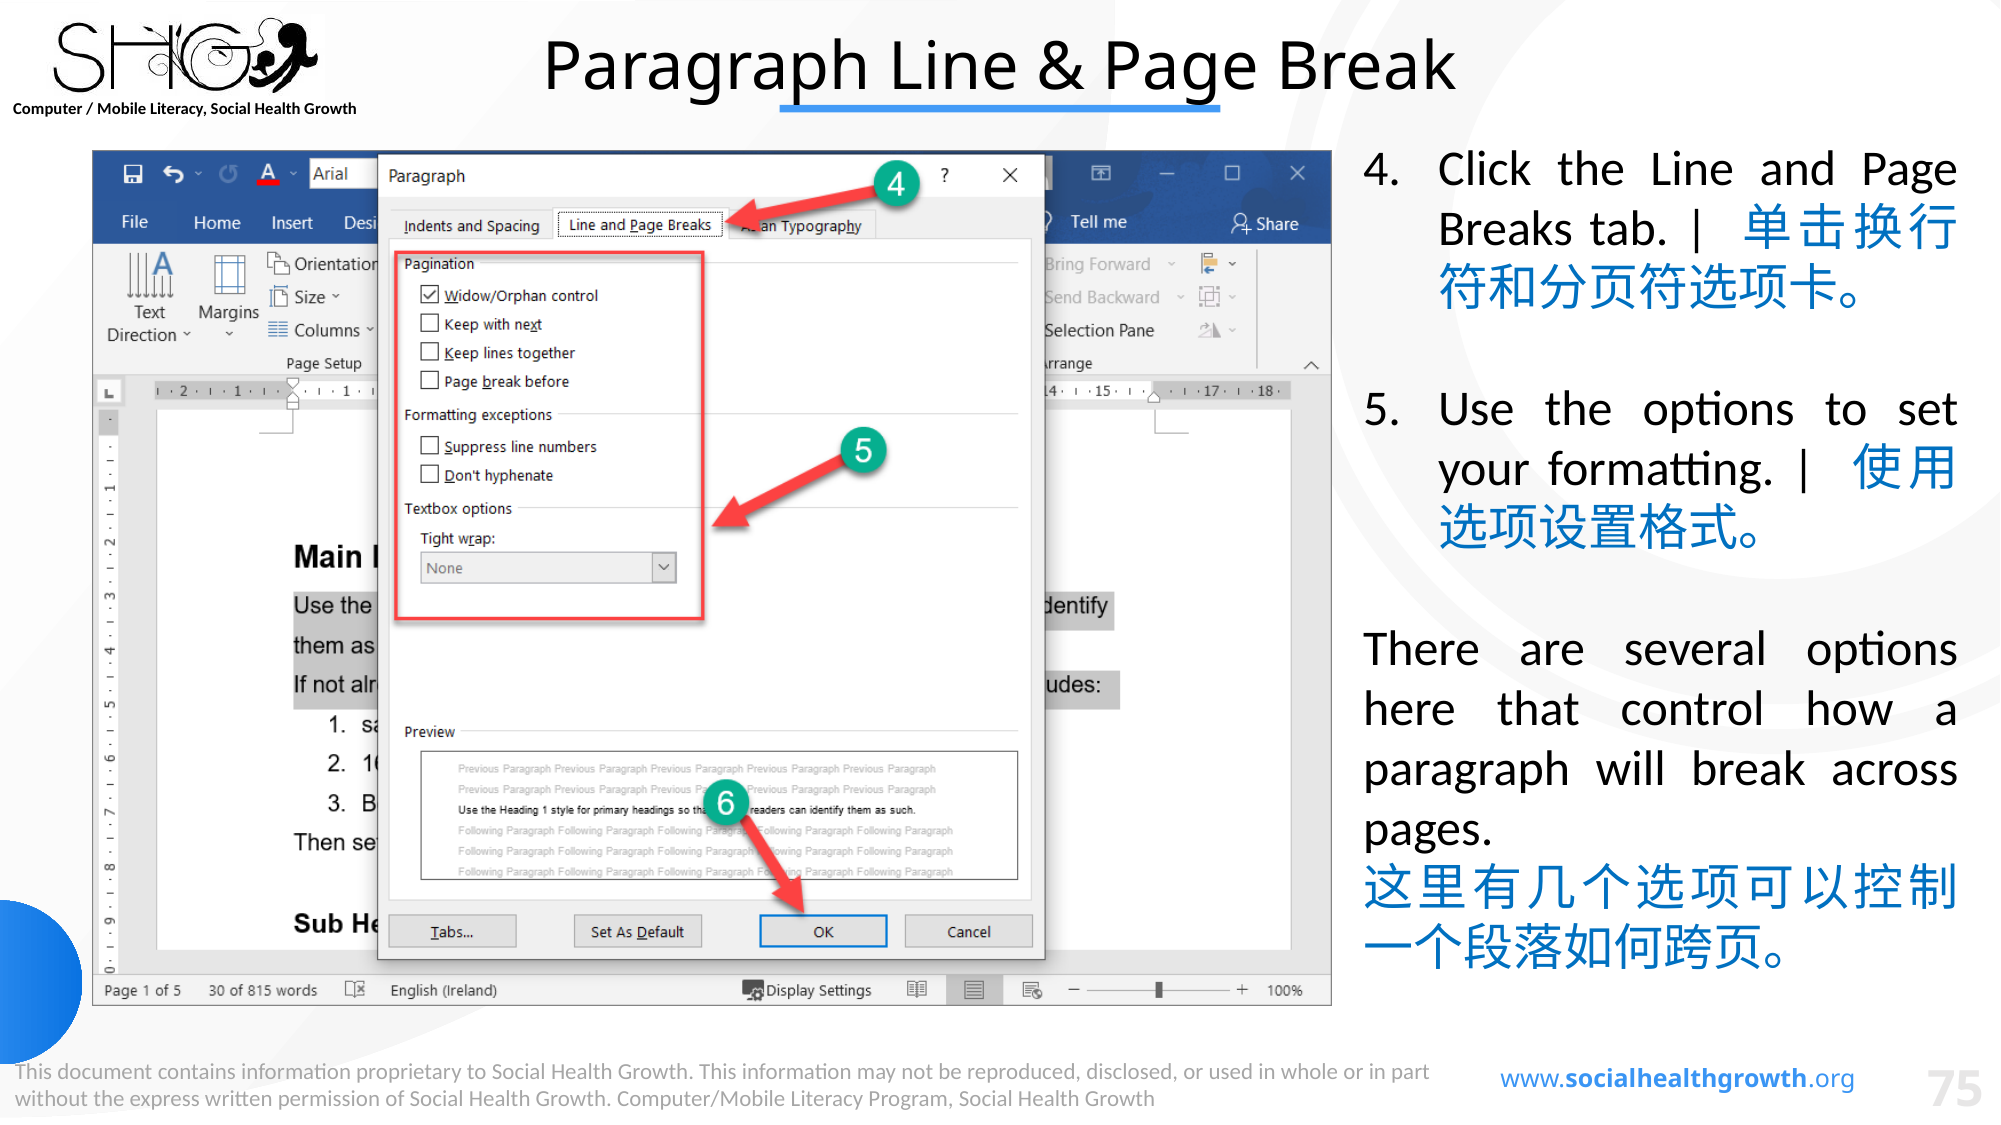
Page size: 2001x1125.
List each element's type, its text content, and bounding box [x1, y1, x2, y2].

picture [92, 150, 1332, 1006]
text_box Click the Line and Page Breaks tab. | 单击换行符和分页符选项卡。 Use the options to set your formatting. | 使用选项设置格式。 There are several options here that control how a paragraph will break across pages. 这里有几个选项可以控制一个段落如何跨页。 [1348, 128, 1974, 984]
text_box Paragraph Line & Page Break [0, 0, 2000, 111]
